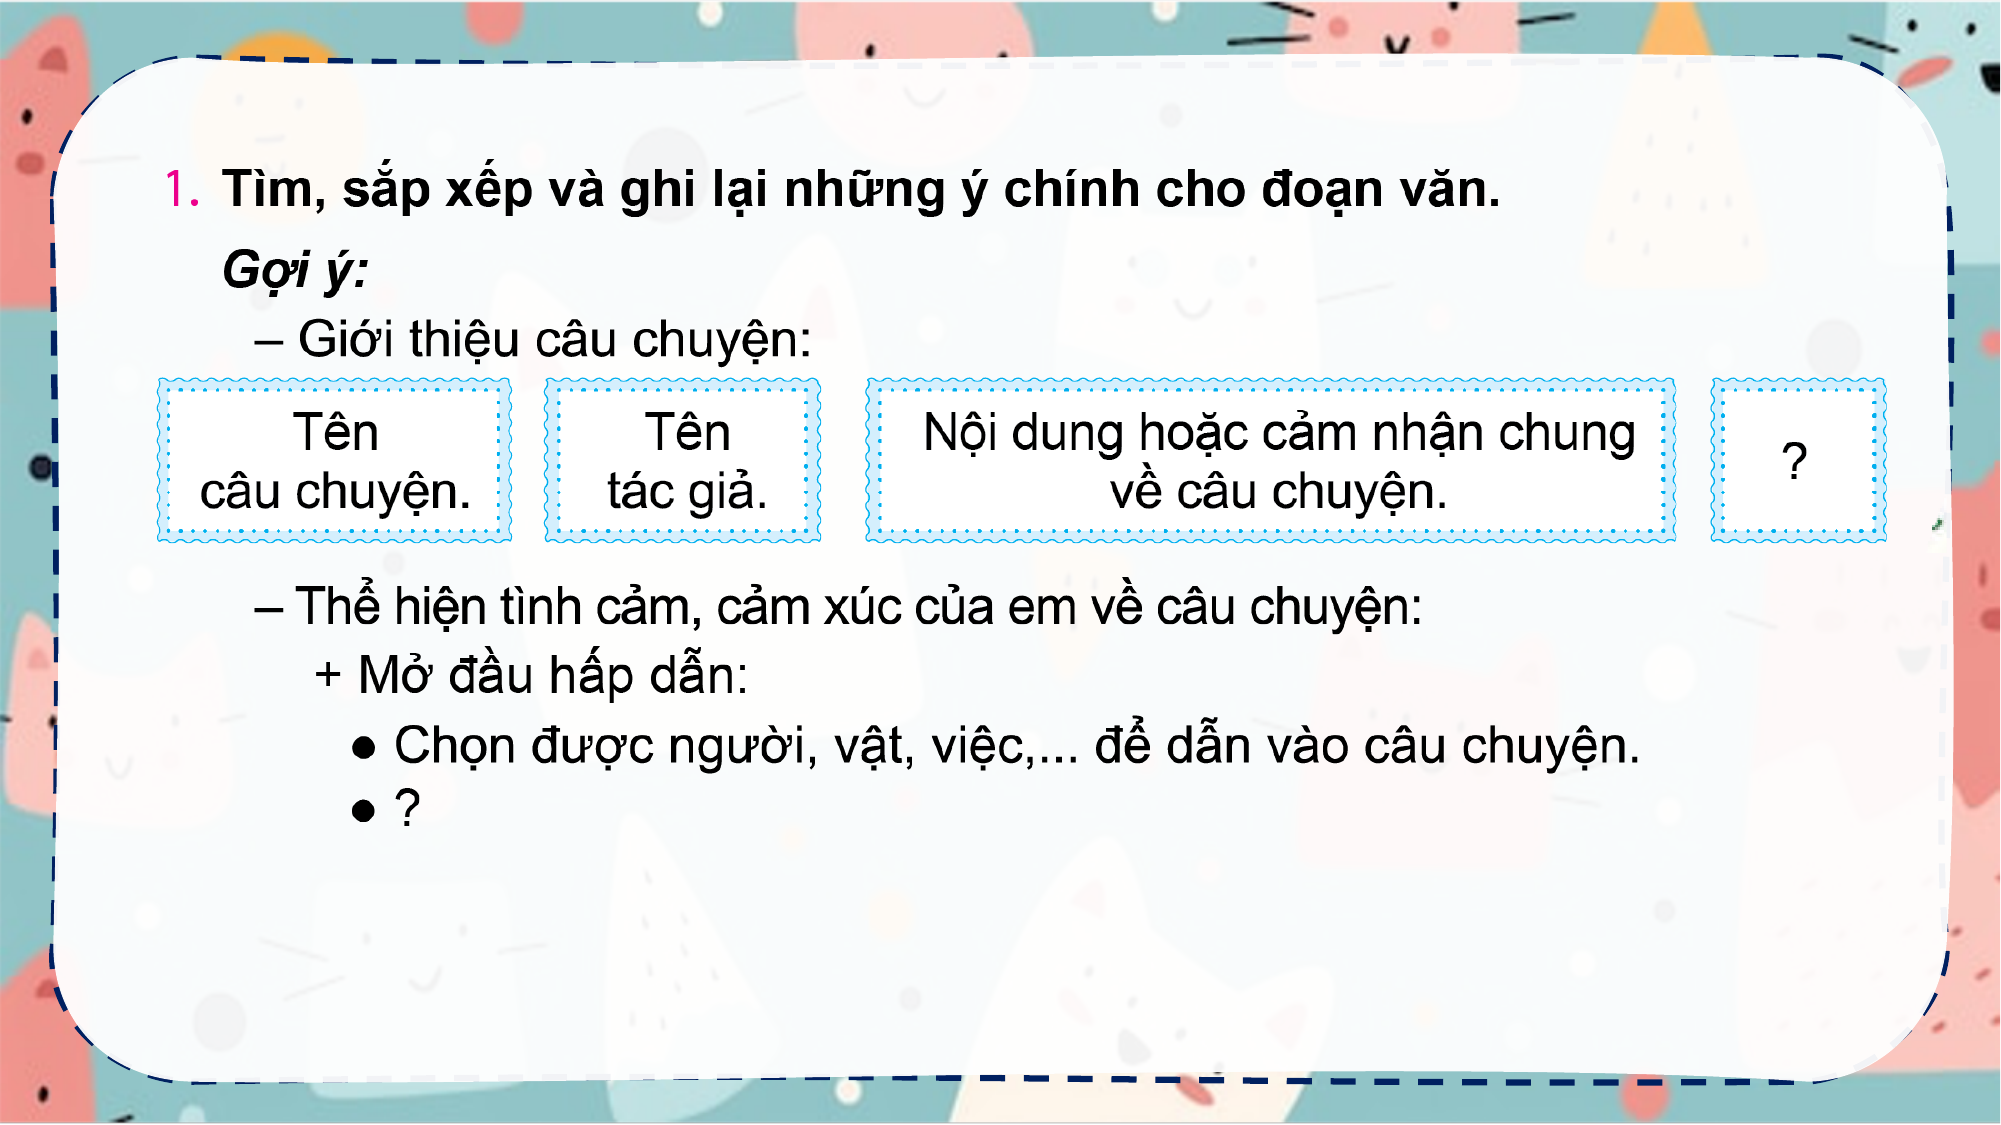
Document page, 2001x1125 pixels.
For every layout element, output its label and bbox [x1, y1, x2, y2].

picture [0, 0, 2001, 1125]
text_box [51, 53, 1954, 1084]
